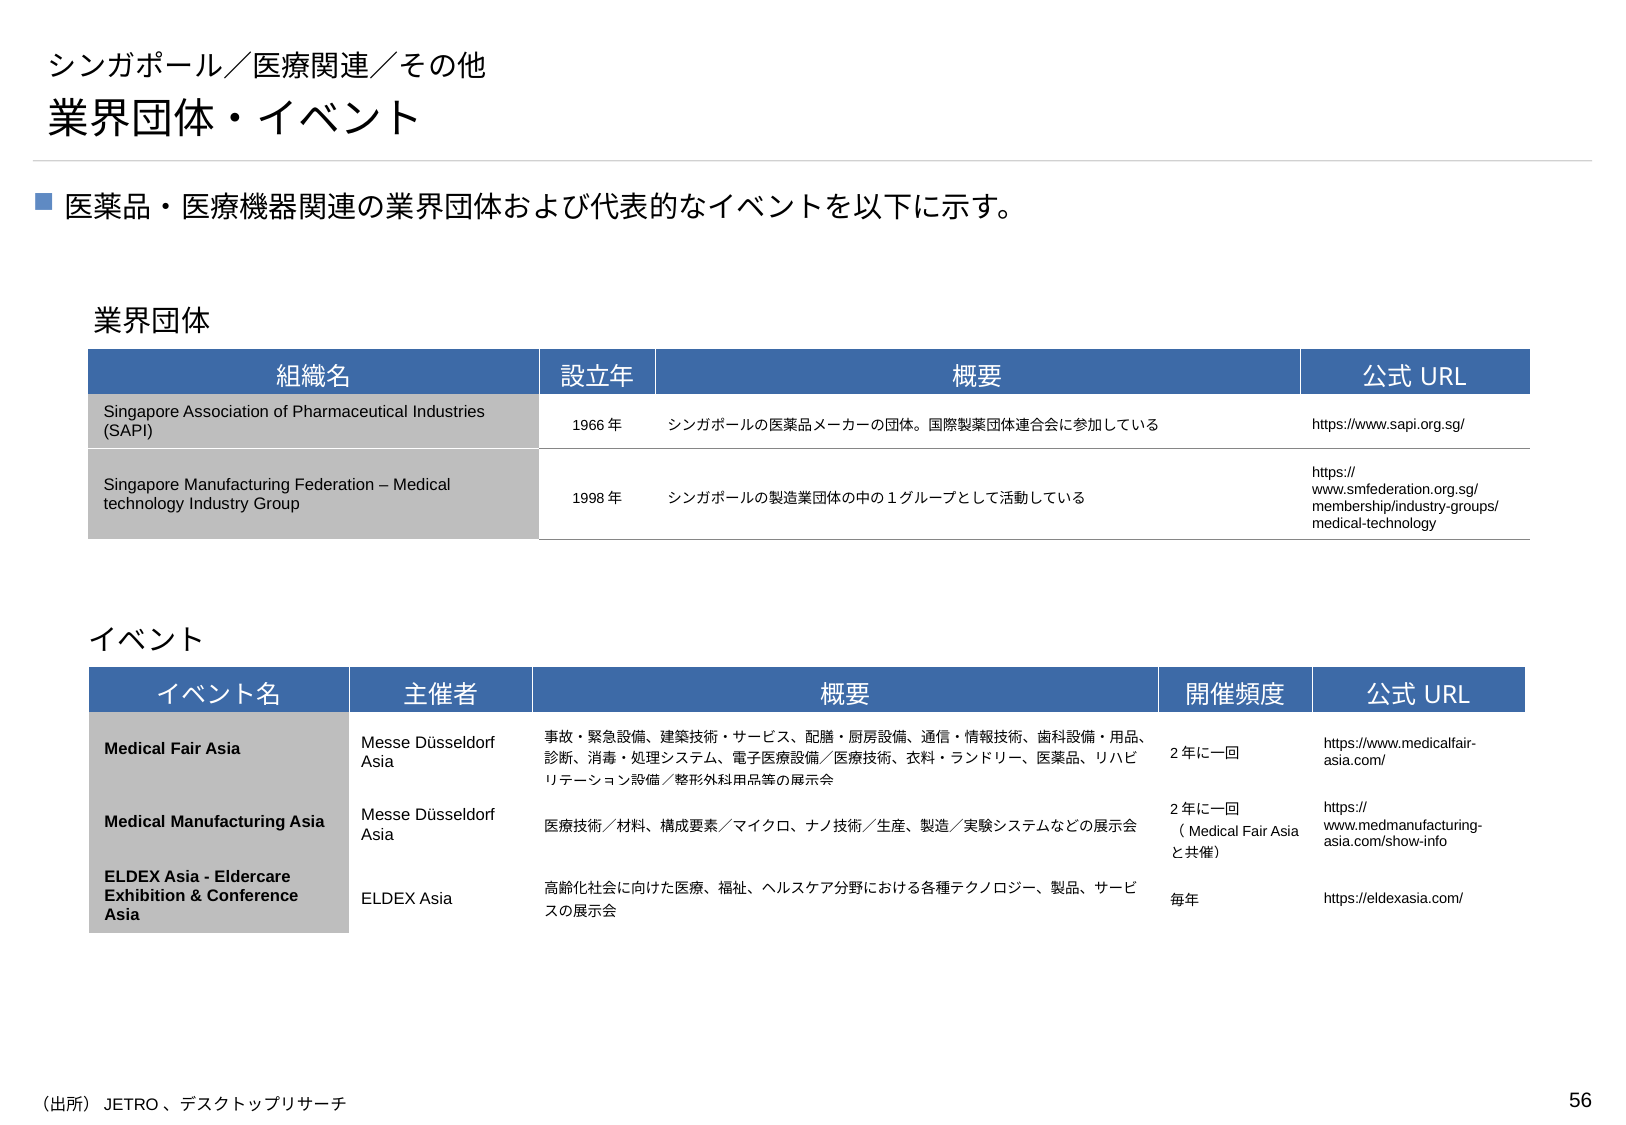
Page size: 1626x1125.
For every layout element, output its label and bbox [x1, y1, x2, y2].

table_header [533, 669, 1158, 712]
text_box [88, 621, 1506, 669]
text_box [32, 1093, 1474, 1118]
table_header [540, 350, 655, 394]
table_header [350, 669, 532, 712]
table_header [1301, 349, 1530, 394]
table_cell [89, 712, 1525, 933]
table_header [88, 349, 539, 394]
table_cell [88, 394, 1530, 448]
table_header [1313, 667, 1525, 712]
table_cell [88, 449, 1530, 539]
table_header [656, 350, 1300, 394]
text_box [93, 301, 1511, 350]
table_header [1159, 669, 1312, 712]
text_box [32, 184, 1593, 223]
list [32, 0, 1593, 149]
table_header [89, 669, 349, 712]
